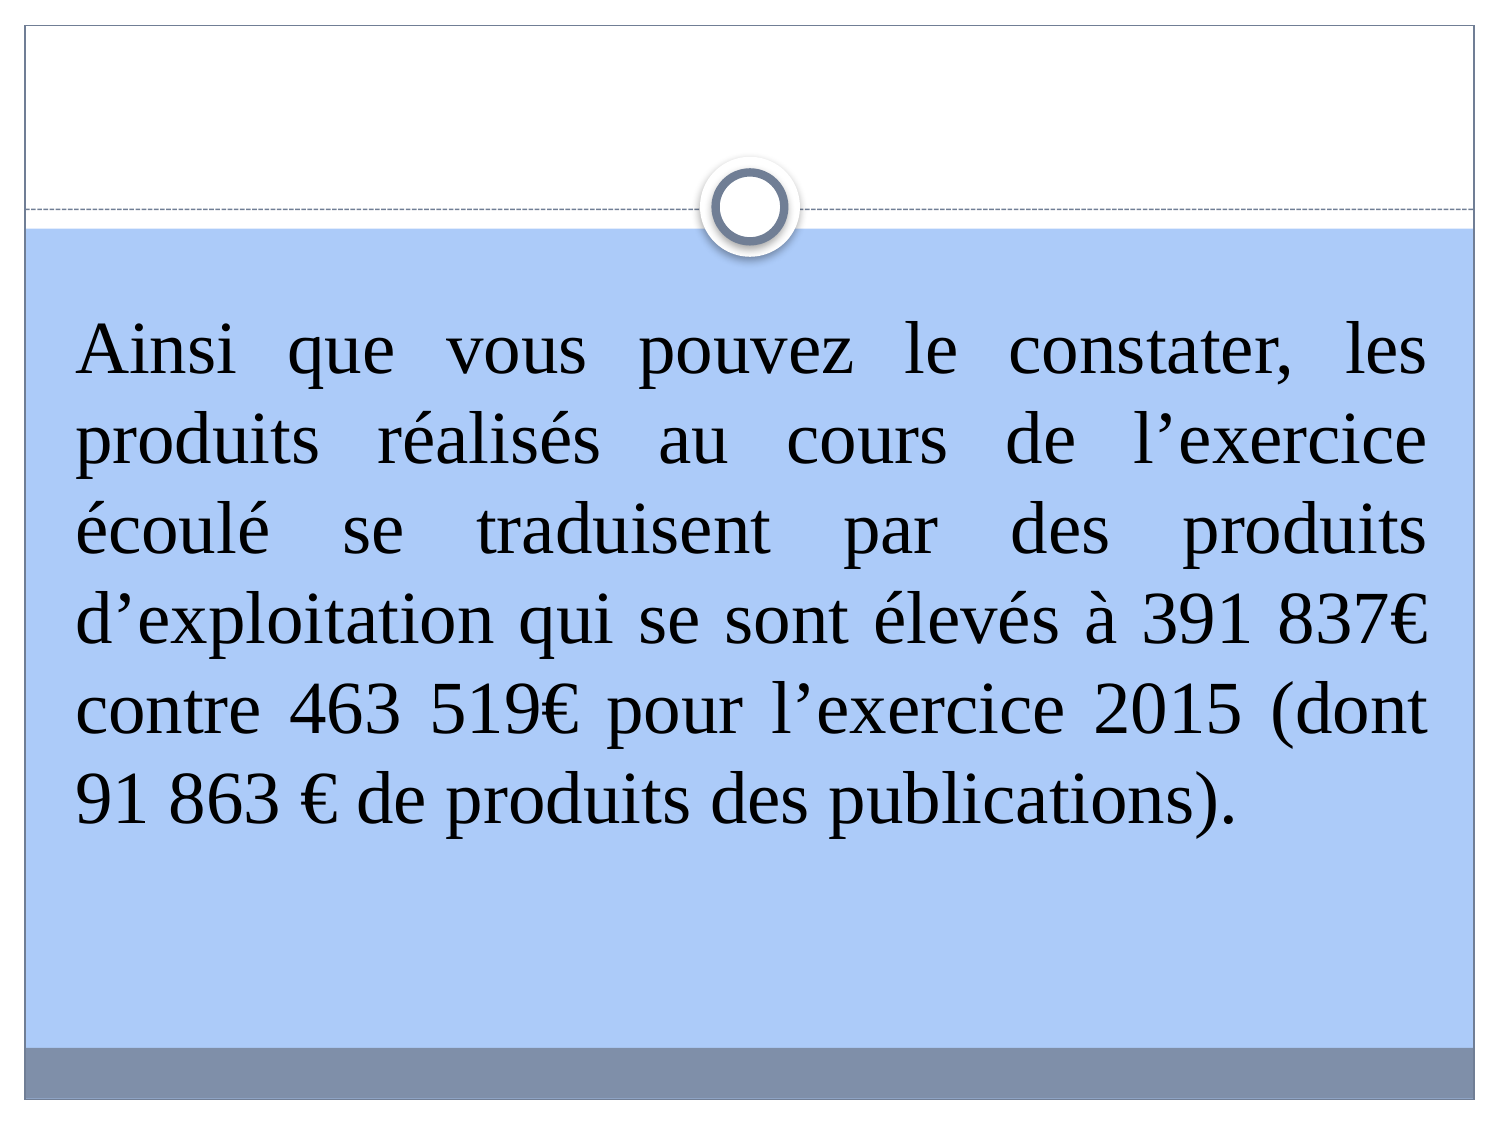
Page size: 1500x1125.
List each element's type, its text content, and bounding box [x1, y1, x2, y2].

list Ainsi que vous pouvez le constater, les produits réalisés au cours de l’exercice écoulé se traduisent par des produits d’exploitation qui se sont élevés à 391 837€ contre 463 519€ pour l’exercice 2015 (dont 91 863 € de produits des publications). [41, 42, 1445, 1125]
